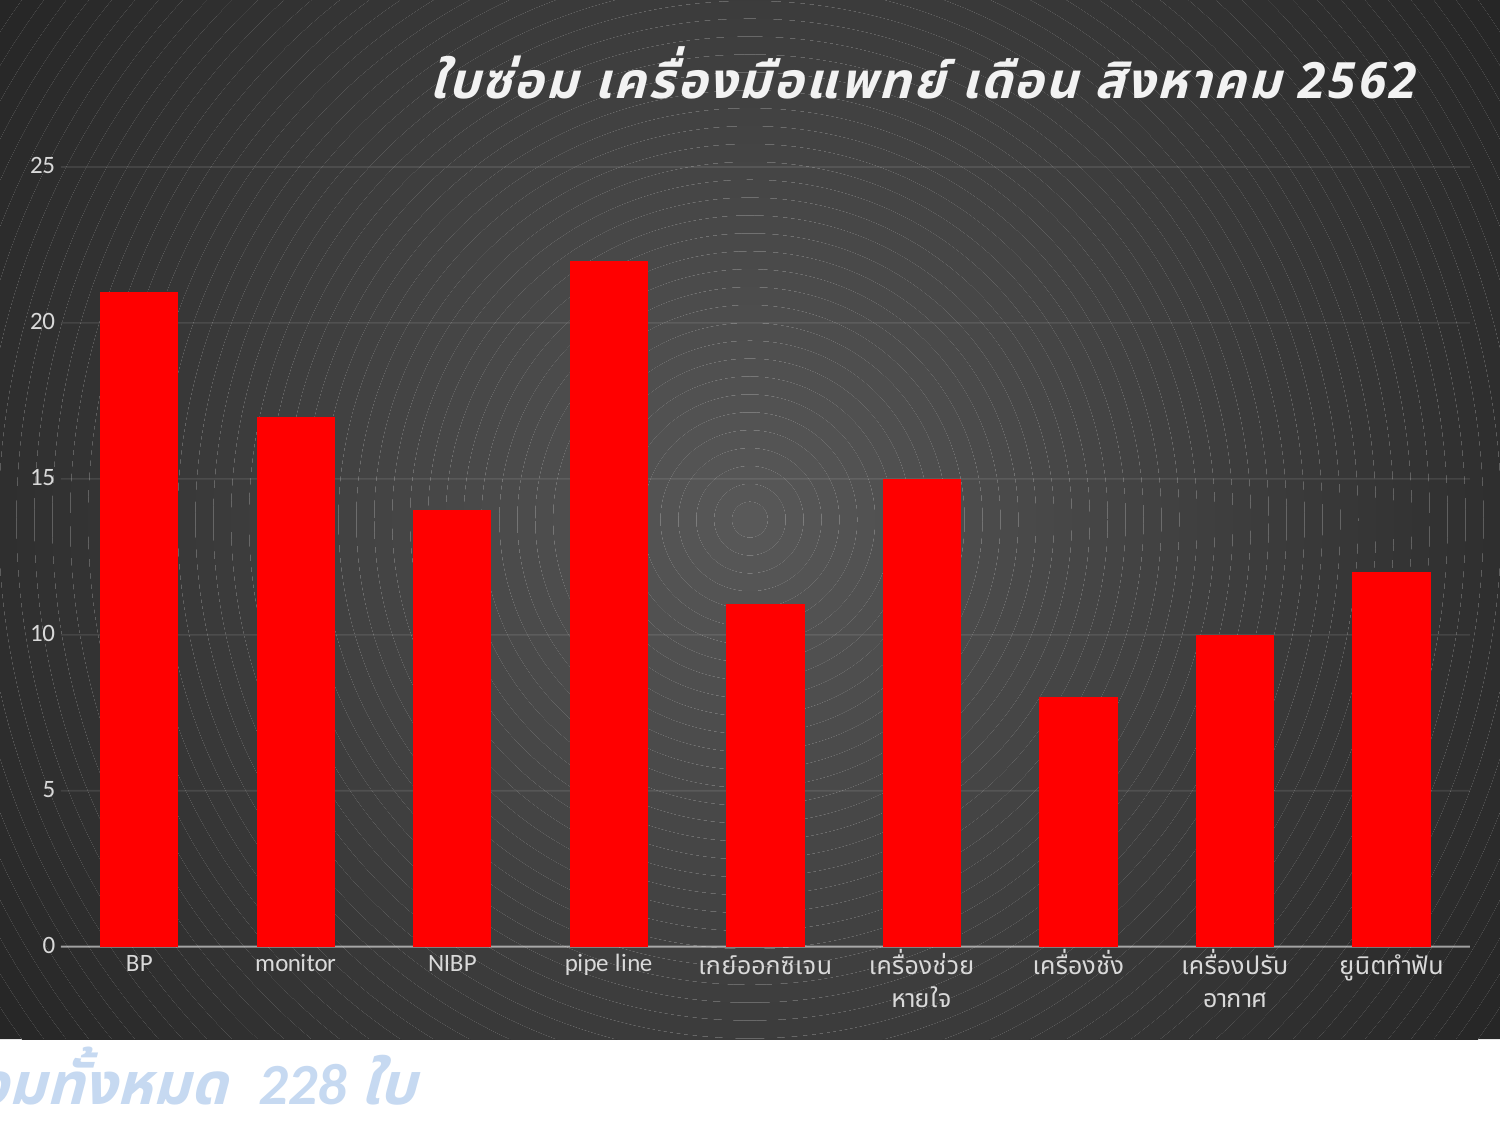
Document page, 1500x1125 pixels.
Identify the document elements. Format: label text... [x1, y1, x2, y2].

text_box รวมทั้งหมด 228 ใบ [0, 1047, 431, 1124]
chart [0, 0, 1500, 1040]
